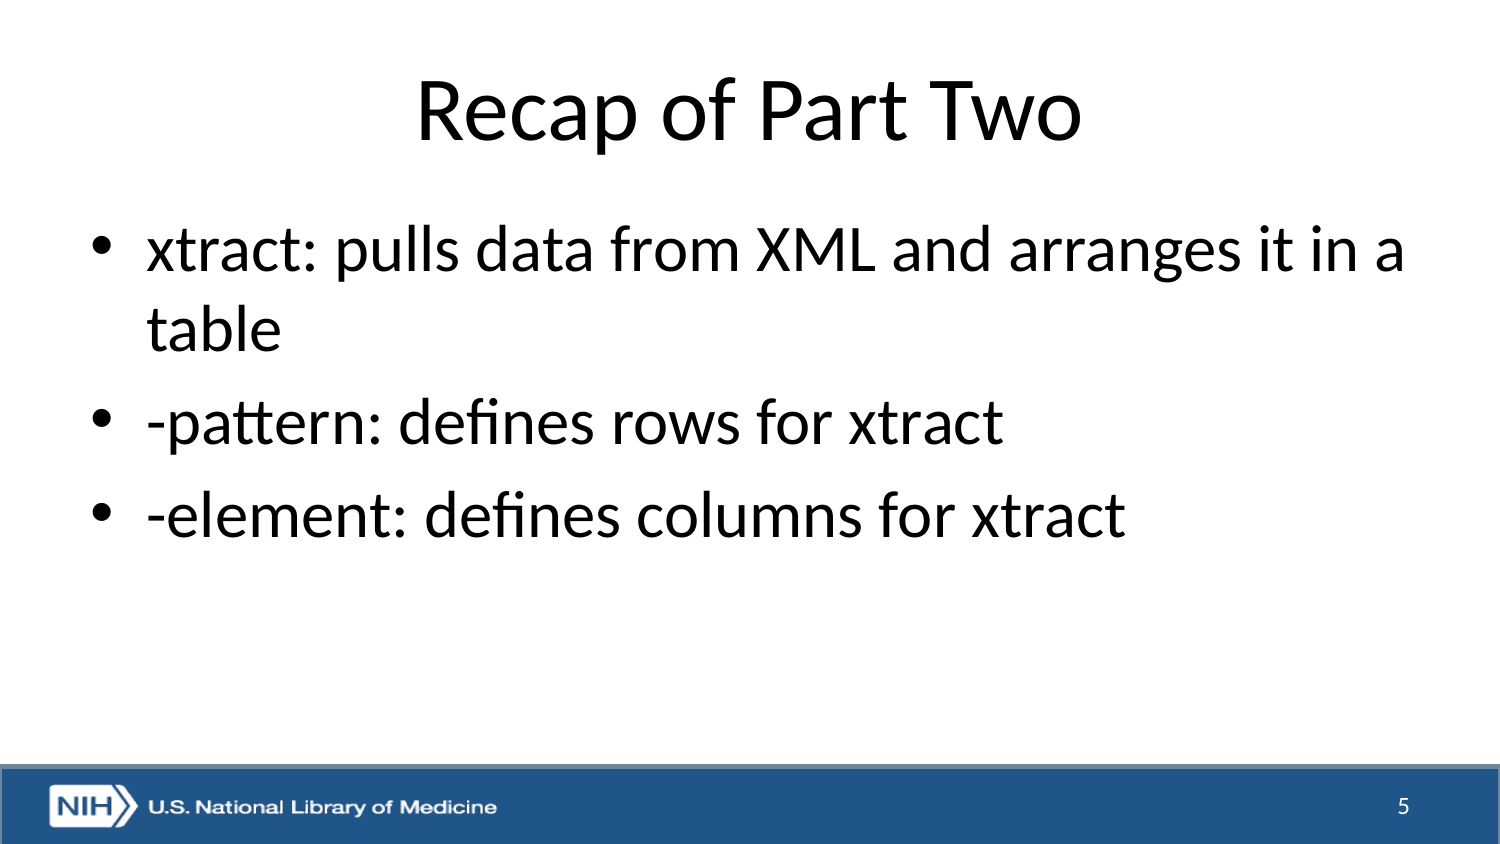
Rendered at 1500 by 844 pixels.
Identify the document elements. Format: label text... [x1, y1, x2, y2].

title Recap of Part Two [75, 33, 1425, 175]
picture [12, 766, 504, 844]
list xtract: pulls data from XML and arranges it in a table -pattern: defines rows for xtract -element: defines columns for xtract [75, 196, 1425, 754]
slide_number 5 [1074, 782, 1425, 827]
